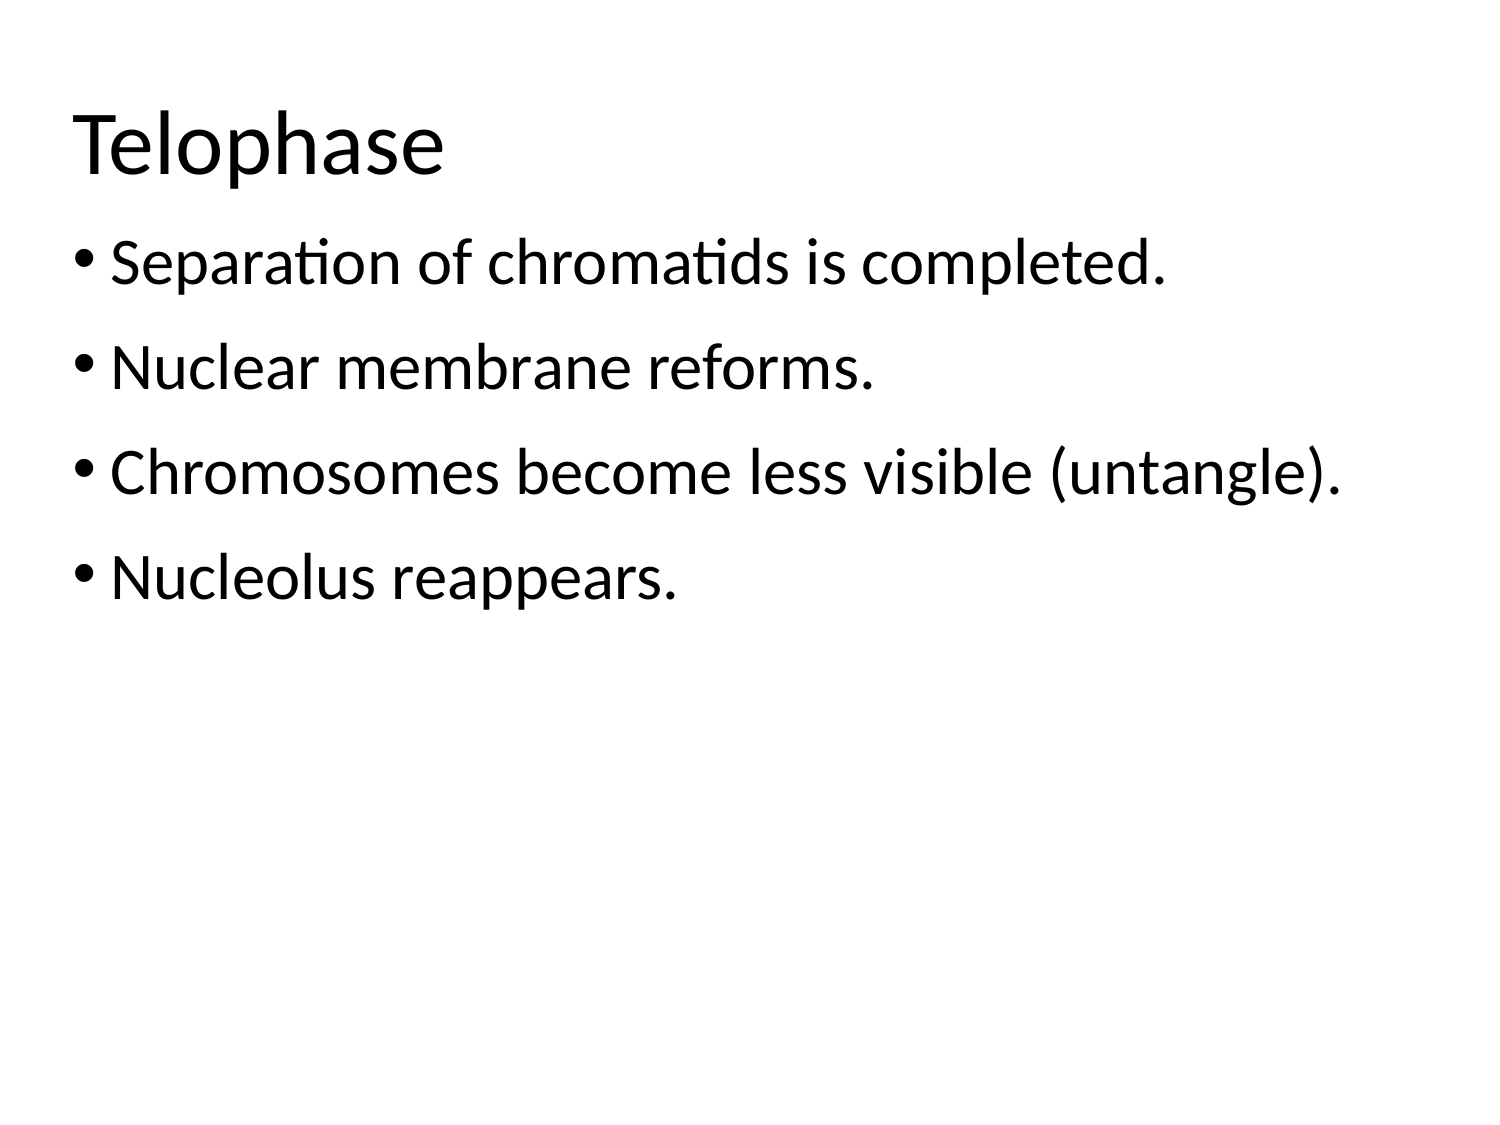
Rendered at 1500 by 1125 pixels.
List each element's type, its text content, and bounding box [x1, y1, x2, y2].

text_box Telophase Separation of chromatids is completed. Nuclear membrane reforms. Chromosomes become less visible (untangle). Nucleolus reappears. [57, 75, 1401, 620]
